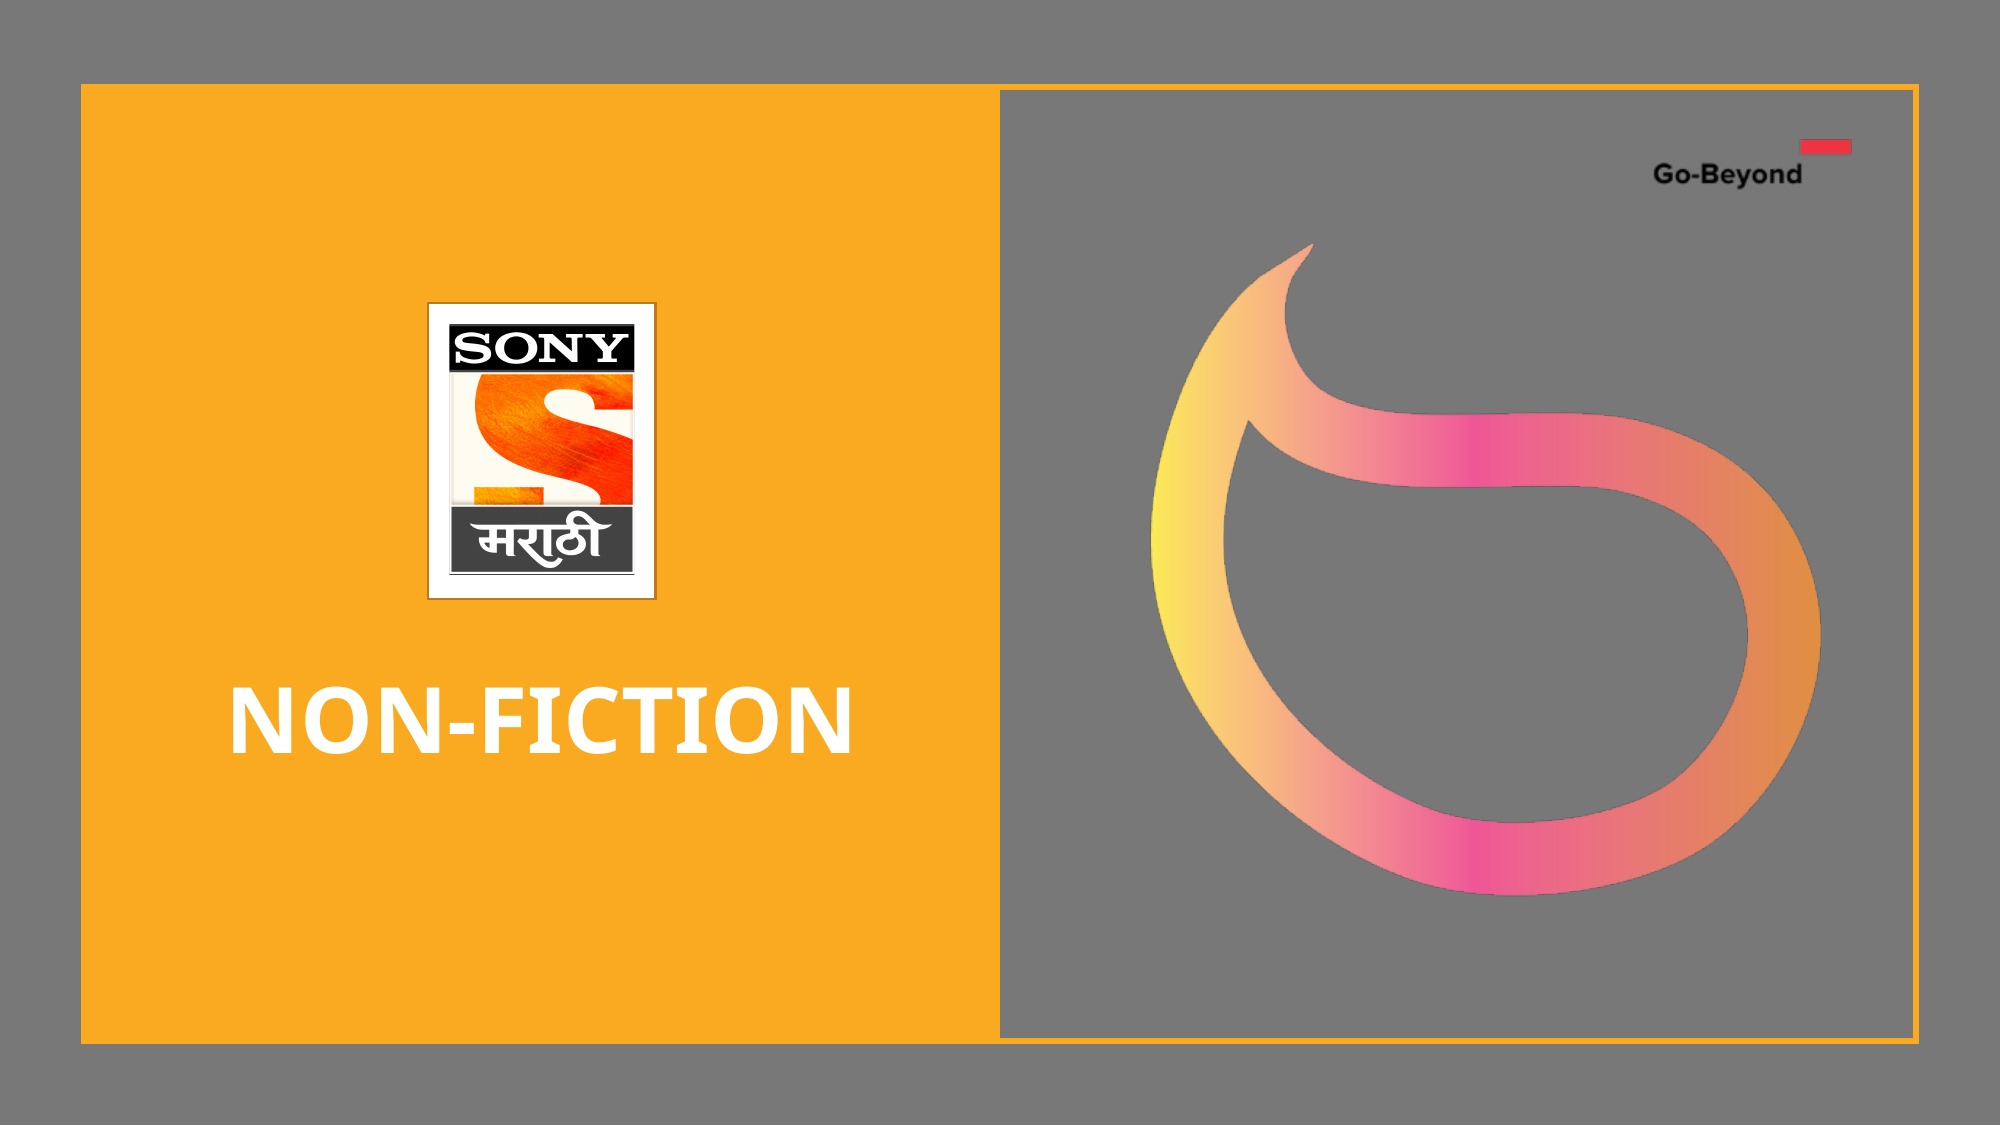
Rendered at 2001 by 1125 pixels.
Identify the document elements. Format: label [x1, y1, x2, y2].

picture [0, 0, 2000, 1125]
text_box [428, 302, 656, 600]
